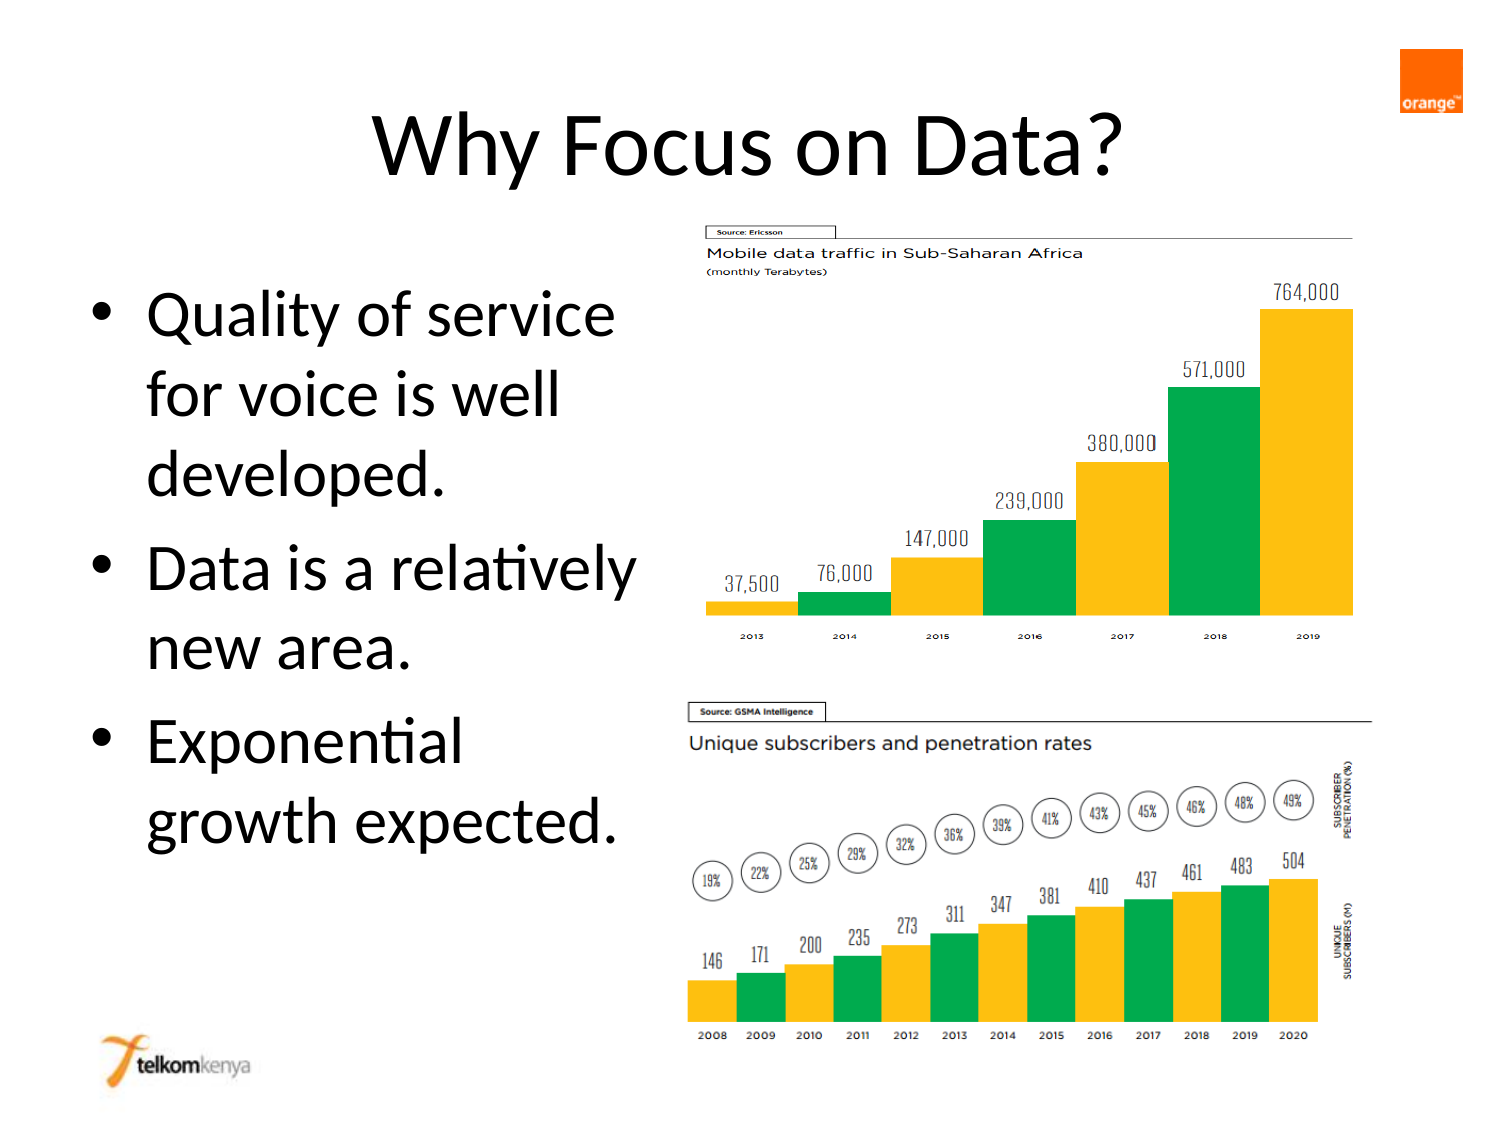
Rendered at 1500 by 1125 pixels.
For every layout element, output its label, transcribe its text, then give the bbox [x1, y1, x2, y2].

picture [687, 212, 1388, 651]
list Quality of service for voice is well developed. Data is a relatively new area. Exponential growth expected. [75, 262, 688, 1005]
picture [75, 1010, 275, 1113]
picture [1425, 49, 1463, 113]
title Why Focus on Data? [75, 45, 1425, 233]
picture [675, 687, 1384, 1070]
